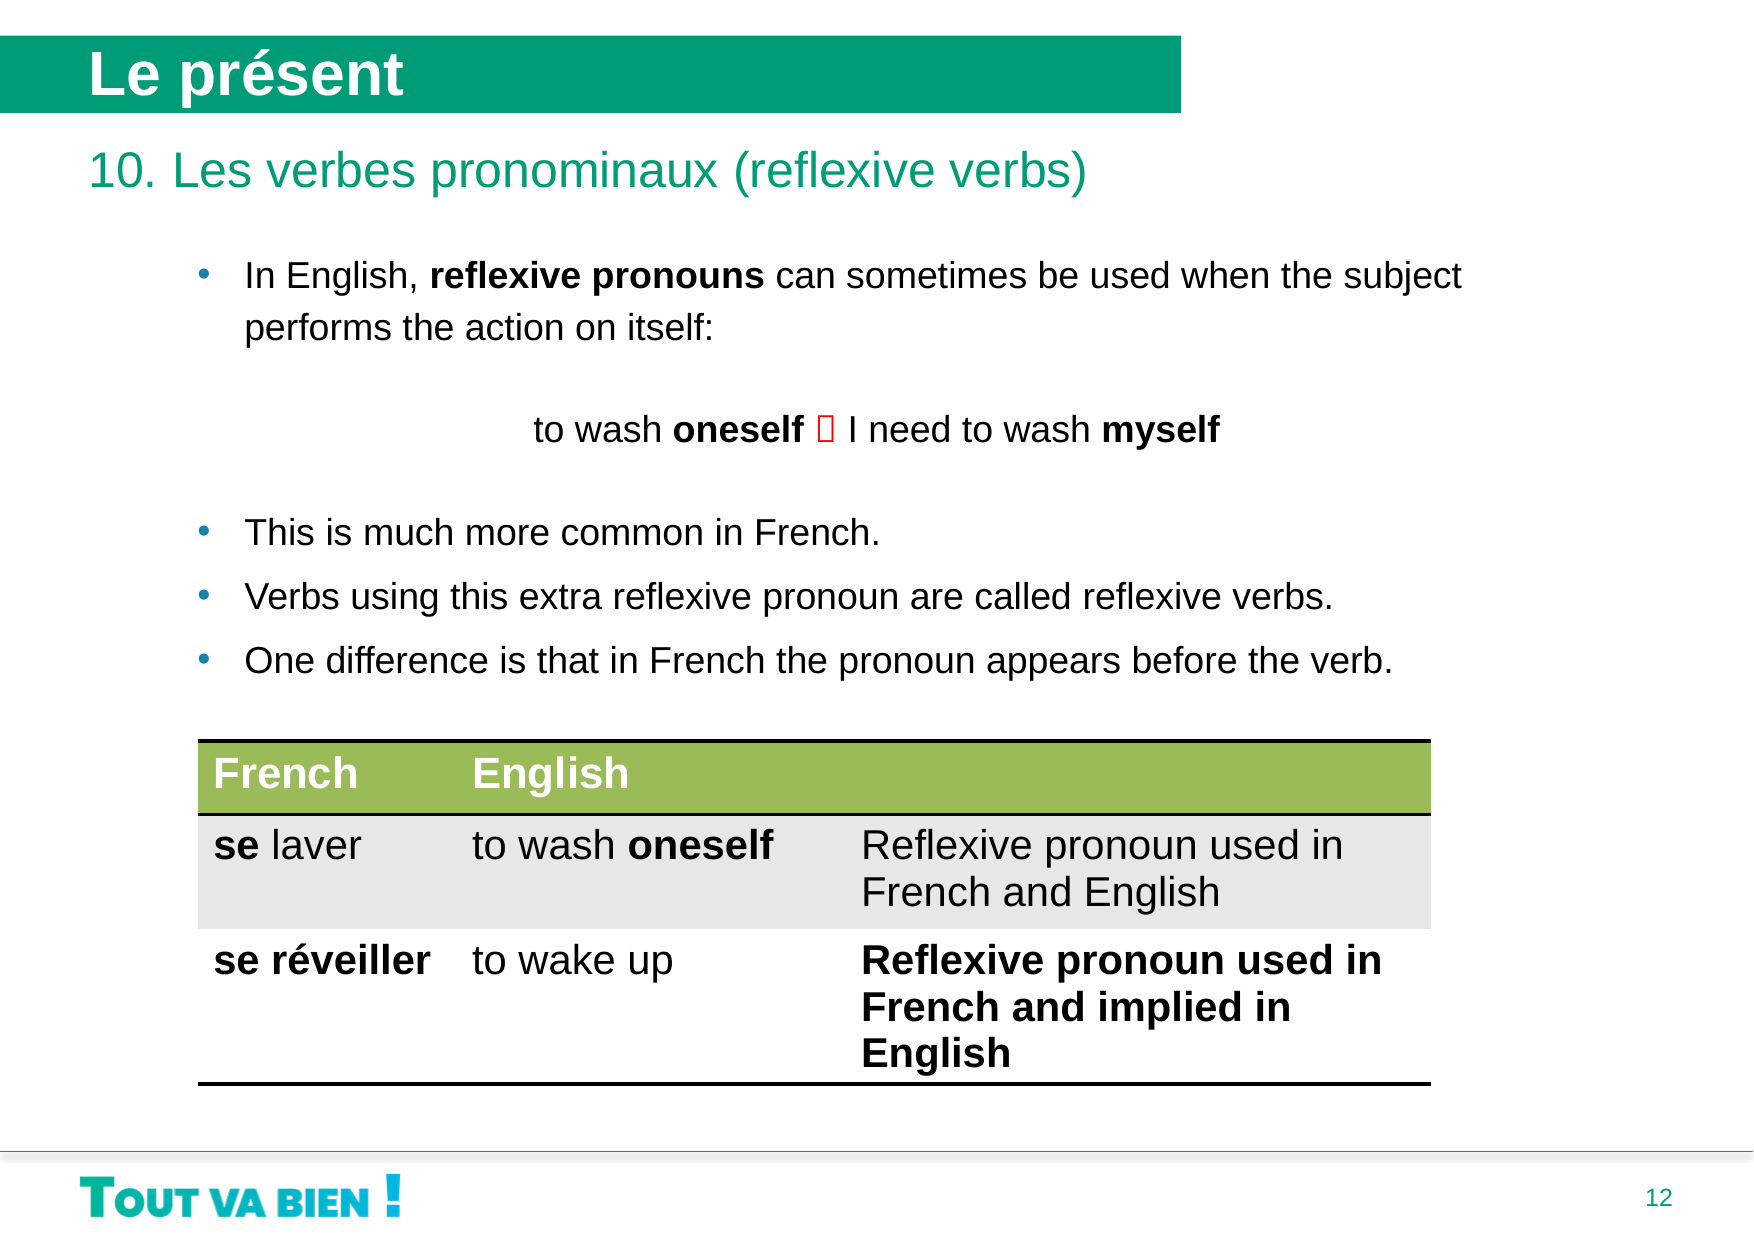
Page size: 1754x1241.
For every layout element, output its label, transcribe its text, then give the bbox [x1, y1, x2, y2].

list Le présent [0, 35, 1181, 113]
table_cell to wake up [457, 929, 846, 1082]
table_cell Reflexive pronoun used in French and implied in English [846, 929, 1431, 1082]
table_cell se réveiller [198, 929, 457, 1082]
table_header French [198, 743, 457, 813]
picture [57, 1151, 423, 1240]
list In English, reflexive pronouns can sometimes be used when the subject performs the action on itself: to wash oneself  I need to wash myself This is much more common in French. Verbs using this extra reflexive pronoun are called reflexive verbs. One difference is that in French the pronoun appears before the verb. [182, 237, 1571, 1082]
list 10. Les verbes pronominaux (reflexive verbs) [0, 133, 1754, 210]
table_header English [457, 743, 846, 813]
table_header [846, 743, 1431, 813]
table_cell se laver [198, 816, 457, 929]
table_cell Reflexive pronoun used in French and English [846, 816, 1431, 929]
table_cell to wash oneself [457, 816, 846, 929]
